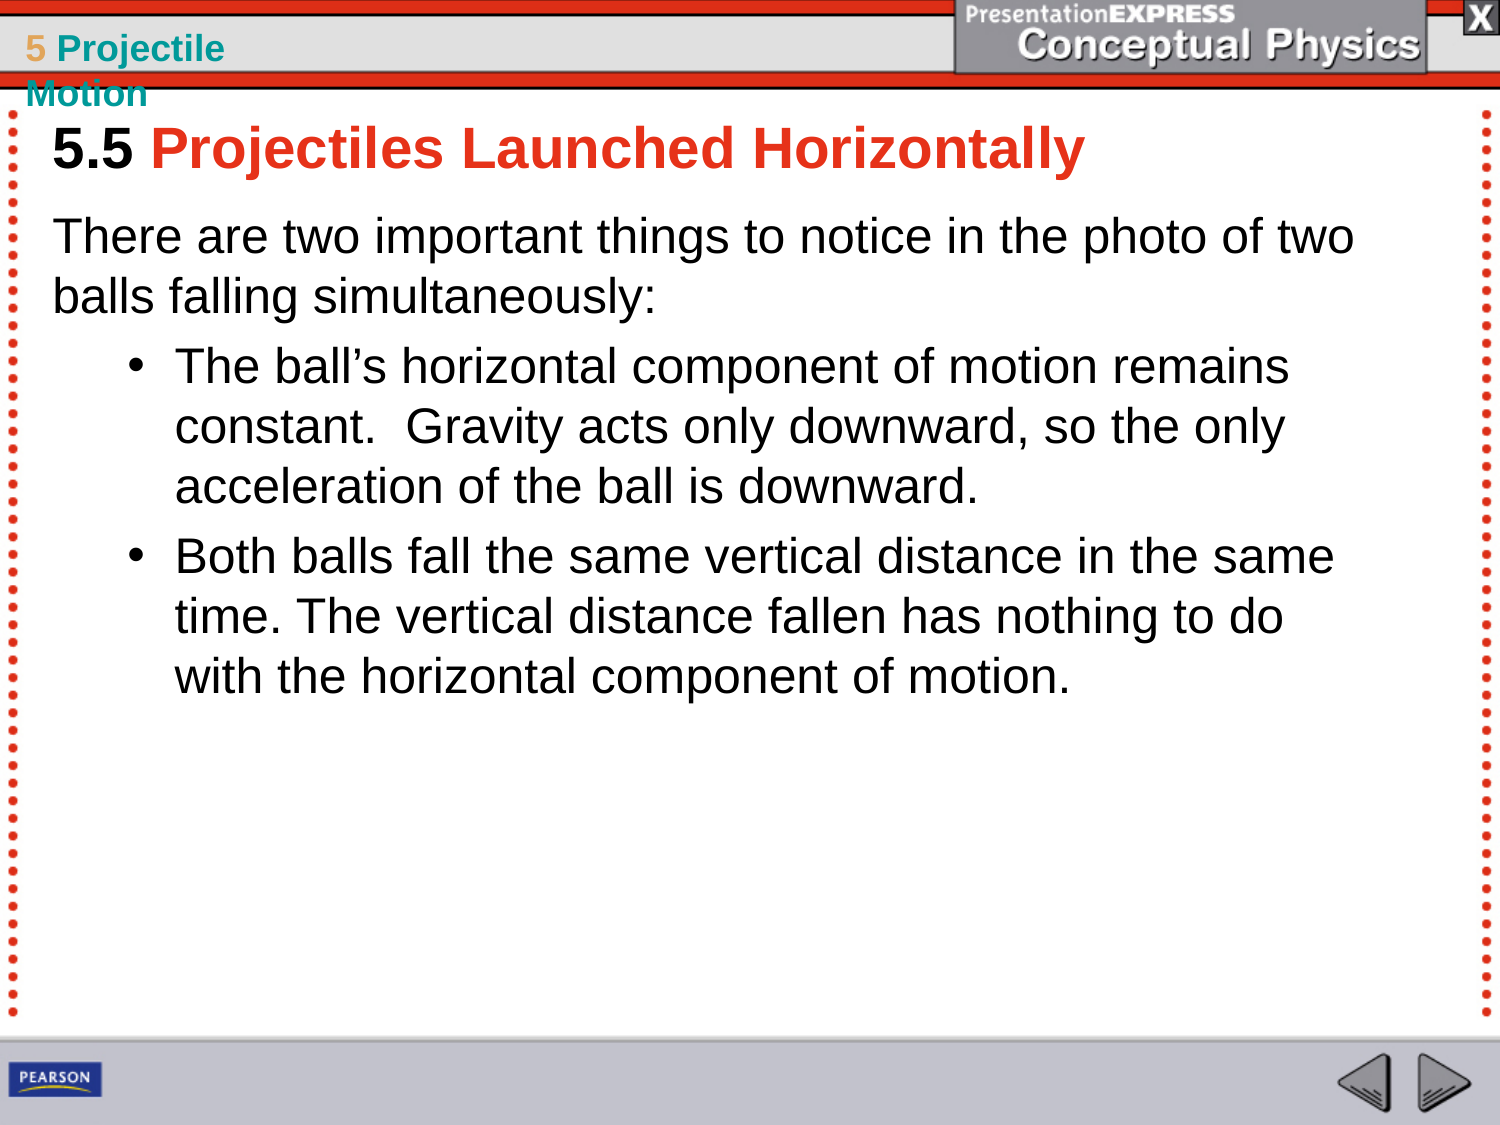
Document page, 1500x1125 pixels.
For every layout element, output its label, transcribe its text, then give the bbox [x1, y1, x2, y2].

text_box There are two important things to notice in the photo of two balls falling simultaneously: The ball’s horizontal component of motion remains constant. Gravity acts only downward, so the only acceleration of the ball is downward. Both balls fall the same vertical distance in the same time. The vertical distance fallen has nothing to do with the horizontal component of motion. [37, 196, 1388, 715]
text_box 5.5 Projectiles Launched Horizontally [37, 102, 1375, 188]
picture [0, 0, 1500, 1125]
